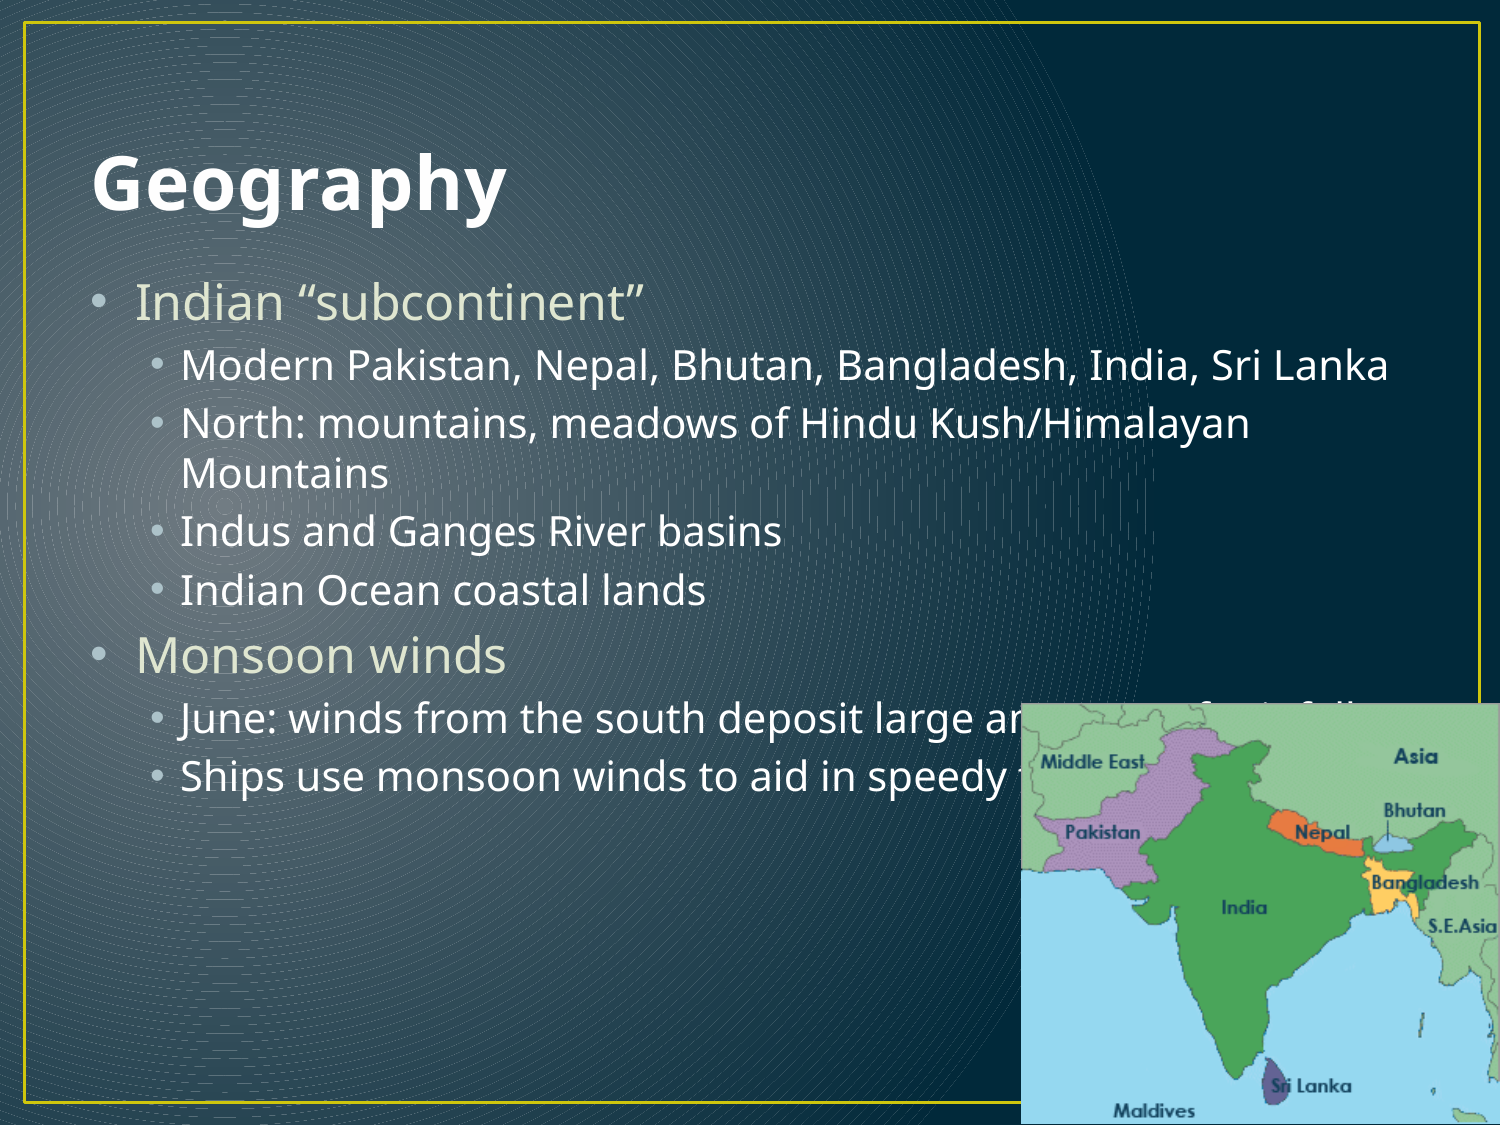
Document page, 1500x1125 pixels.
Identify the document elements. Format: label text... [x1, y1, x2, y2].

list Indian “subcontinent” Modern Pakistan, Nepal, Bhutan, Bangladesh, India, Sri Lanka North: mountains, meadows of Hindu Kush/Himalayan Mountains Indus and Ganges River basins Indian Ocean coastal lands Monsoon winds June: winds from the south deposit large amounts of rainfall Ships use monsoon winds to aid in speedy travel [75, 262, 1425, 1005]
picture [1021, 703, 1500, 1123]
title Geography [75, 45, 1425, 233]
